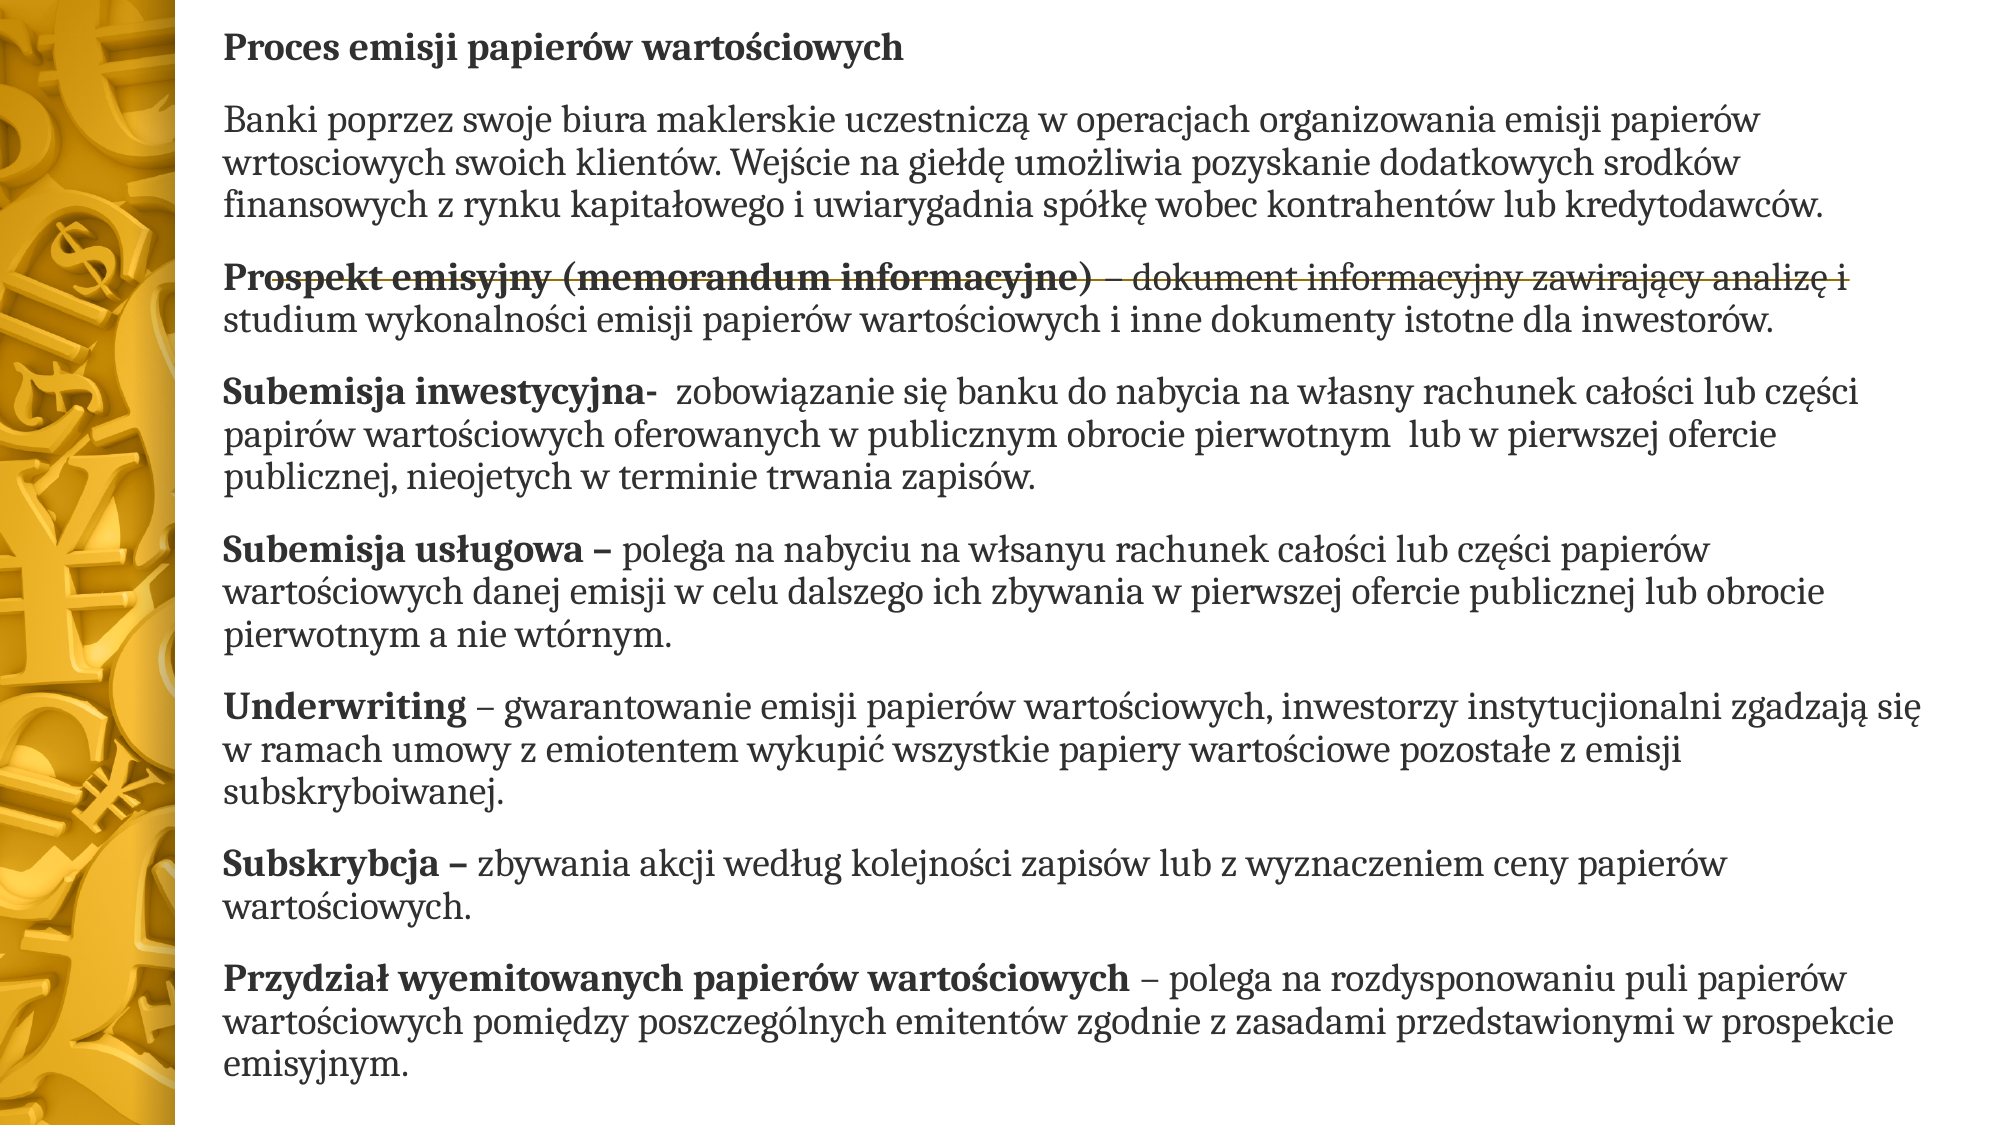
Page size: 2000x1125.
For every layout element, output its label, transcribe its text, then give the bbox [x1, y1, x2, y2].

picture [0, 0, 175, 1125]
list Proces emisji papierów wartościowych Banki poprzez swoje biura maklerskie uczestniczą w operacjach organizowania emisji papierów wrtosciowych swoich klientów. Wejście na giełdę umożliwia pozyskanie dodatkowych srodków finansowych z rynku kapitałowego i uwiarygadnia spółkę wobec kontrahentów lub kredytodawców. Prospekt emisyjny (memorandum informacyjne) – dokument informacyjny zawirający analizę i studium wykonalności emisji papierów wartościowych i inne dokumenty istotne dla inwestorów. Subemisja inwestycyjna- zobowiązanie się banku do nabycia na własny rachunek całości lub części papirów wartościowych oferowanych w publicznym obrocie pierwotnym lub w pierwszej ofercie publicznej, nieojetych w terminie trwania zapisów. Subemisja usługowa – polega na nabyciu na włsanyu rachunek całości lub części papierów wartościowych danej emisji w celu dalszego ich zbywania w pierwszej ofercie publicznej lub obrocie pierwotnym a nie wtórnym. Underwriting – gwarantowanie emisji papierów wartościowych, inwestorzy instytucjionalni zgadzają się w ramach umowy z emiotentem wykupić wszystkie papiery wartościowe pozostałe z emisji subskryboiwanej. Subskrybcja – zbywania akcji według kolejności zapisów lub z wyznaczeniem ceny papierów wartościowych. Przydział wyemitowanych papierów wartościowych – polega na rozdysponowaniu puli papierów wartościowych pomiędzy poszczególnych emitentów zgodnie z zasadami przedstawionymi w prospekcie emisyjnym. [208, 19, 1969, 1106]
